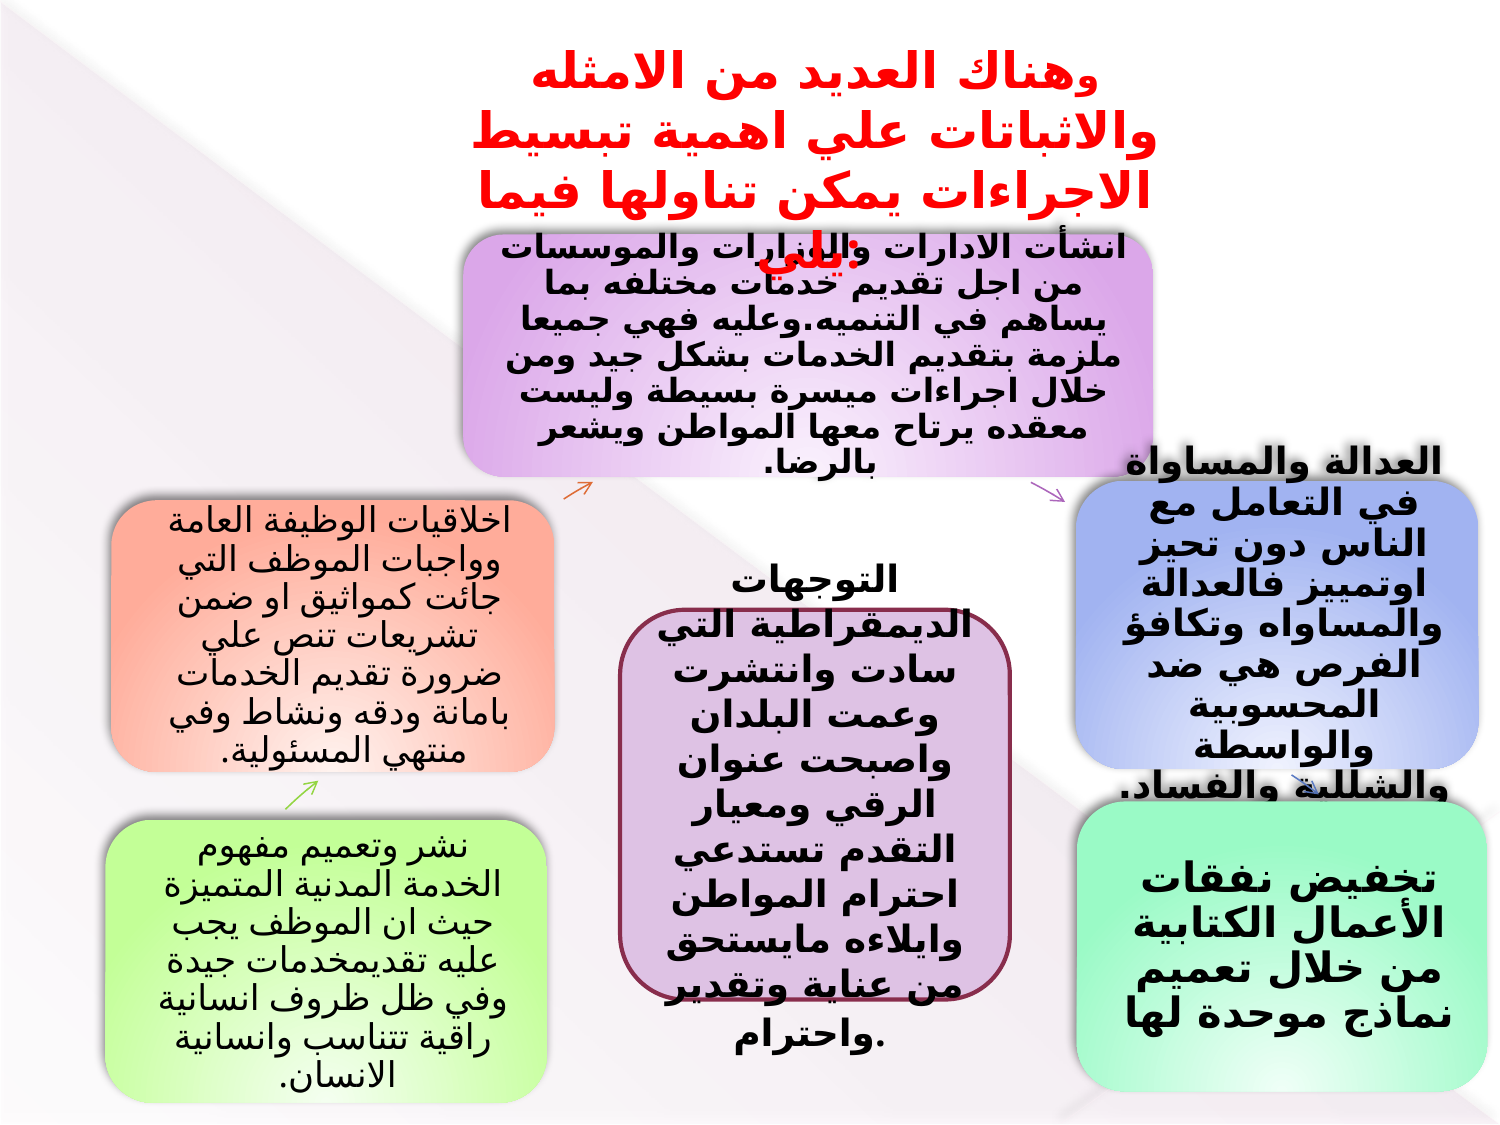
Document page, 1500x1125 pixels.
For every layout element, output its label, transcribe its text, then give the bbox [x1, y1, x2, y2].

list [70, 231, 1496, 1125]
text_box وهناك العديد من الامثله والاثباتات علي اهمية تبسيط الاجراءات يمكن تناولها فيما يلي: [439, 30, 1190, 217]
